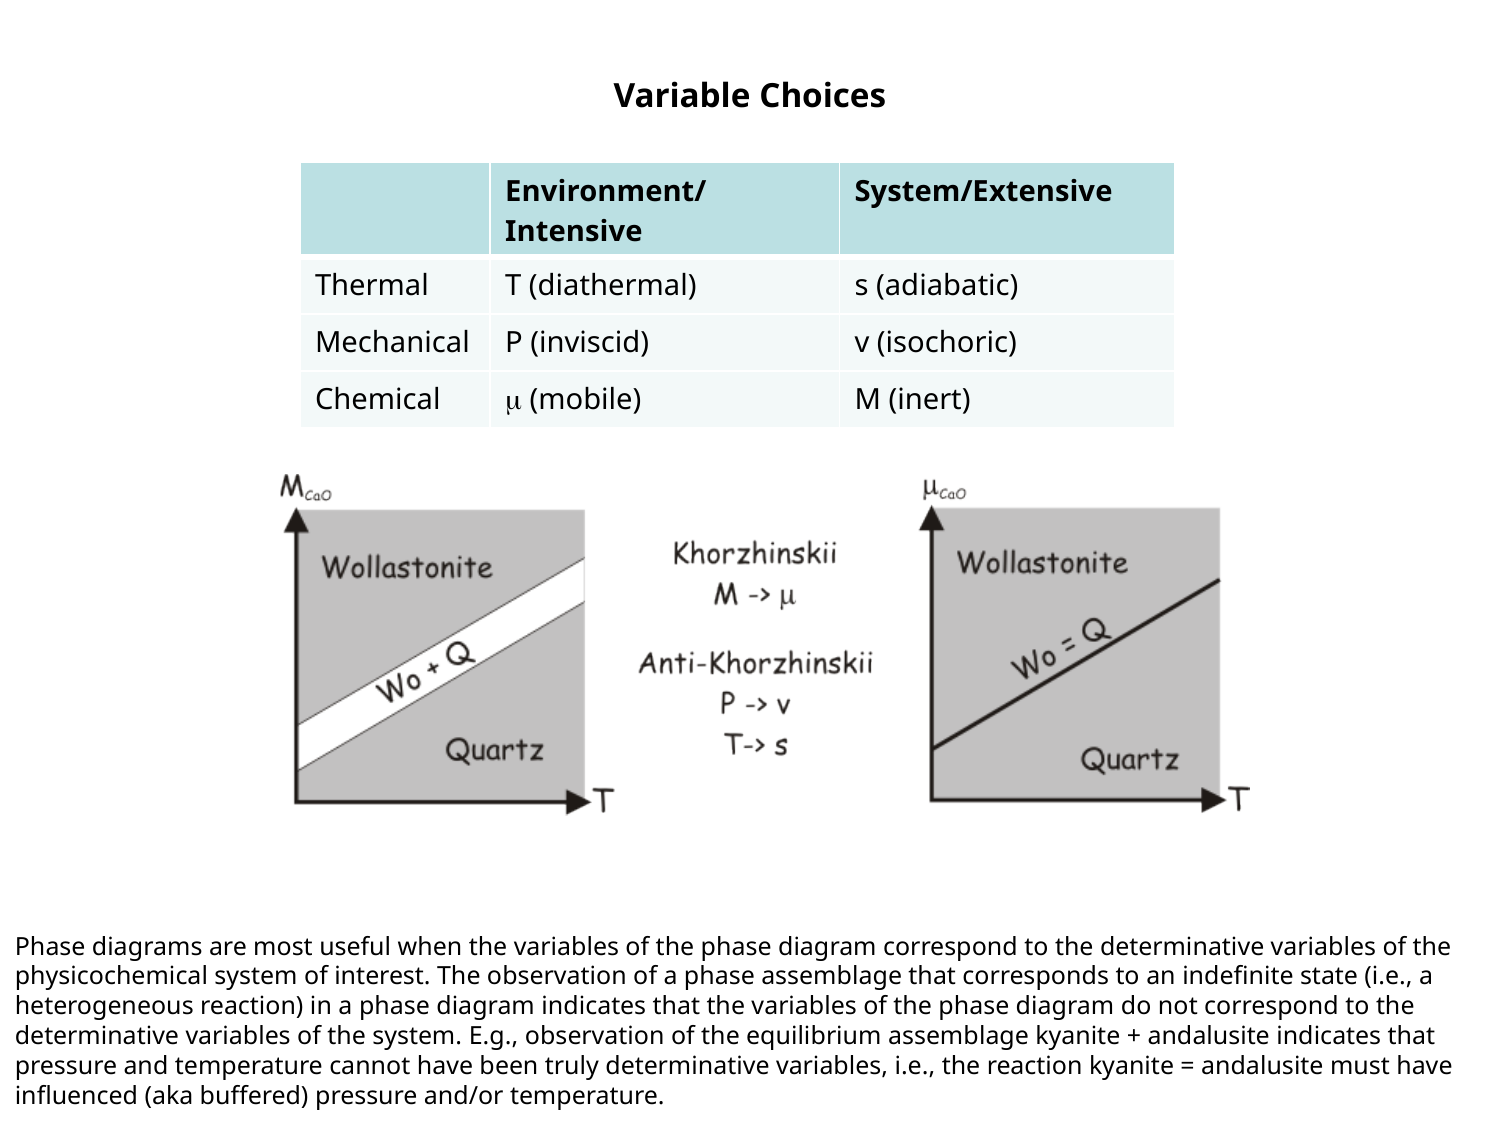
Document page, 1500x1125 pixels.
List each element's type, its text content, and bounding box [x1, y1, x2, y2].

table_header Environment/Intensive [491, 163, 839, 254]
table_header System/Extensive [840, 163, 1174, 254]
table_header [301, 163, 489, 254]
table_cell P (inviscid) [491, 315, 839, 370]
table_cell M (inert) [840, 372, 1174, 427]
table_cell T (diathermal) [491, 260, 839, 313]
table_cell v (isochoric) [840, 315, 1174, 370]
table_cell m (mobile) [491, 372, 839, 427]
table_cell Mechanical [301, 315, 489, 370]
title Variable Choices [75, 0, 1425, 188]
table_cell Chemical [301, 372, 489, 427]
table_cell Thermal [301, 260, 489, 313]
text_box Phase diagrams are most useful when the variables of the phase diagram correspond to the determinative variables of the physicochemical system of interest. The observation of a phase assemblage that corresponds to an indefinite state (i.e., a heterogeneous reaction) in a phase diagram indicates that the variables of the phase diagram do not correspond to the determinative variables of the system. E.g., observation of the equilibrium assemblage kyanite + andalusite indicates that pressure and temperature cannot have been truly determinative variables, i.e., the reaction kyanite = andalusite must have influenced (aka buffered) pressure and/or temperature. [0, 922, 1500, 1125]
picture [279, 474, 1251, 816]
table_cell s (adiabatic) [840, 260, 1174, 313]
